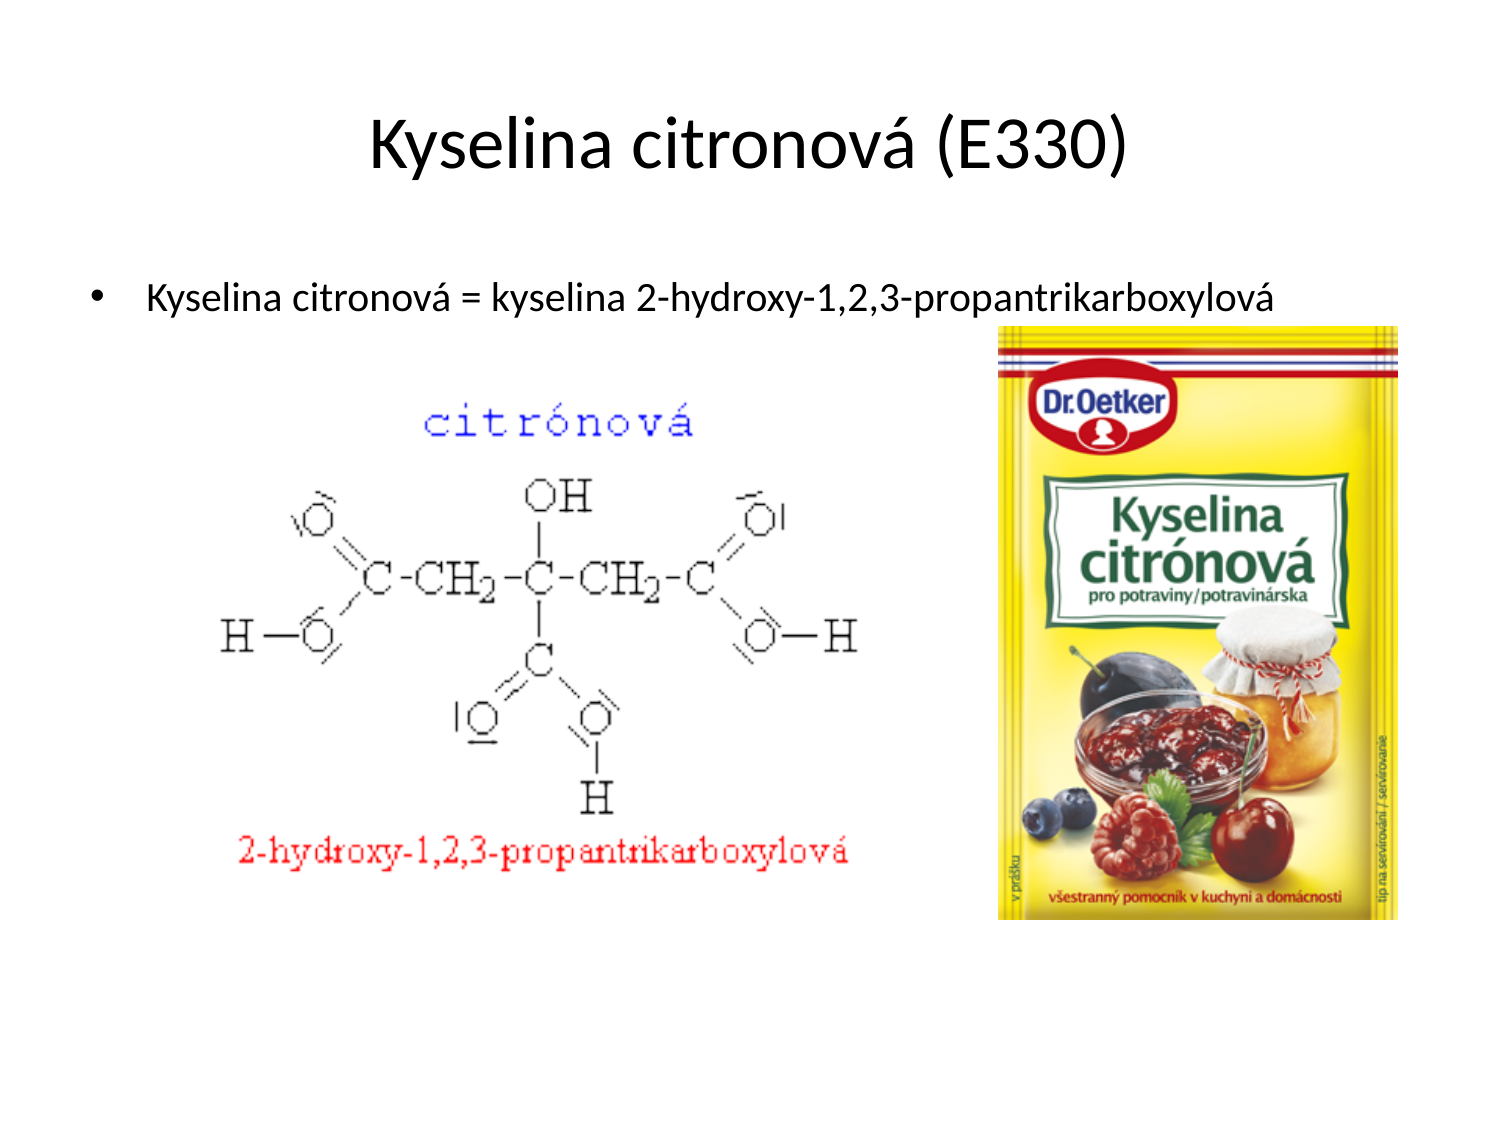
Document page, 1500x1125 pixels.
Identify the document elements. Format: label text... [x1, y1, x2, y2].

title Kyselina citronová (E330) [75, 45, 1425, 233]
list Kyselina citronová = kyselina 2-hydroxy-1,2,3-propantrikarboxylová [75, 262, 1425, 1005]
picture [194, 385, 886, 882]
picture [997, 325, 1399, 921]
